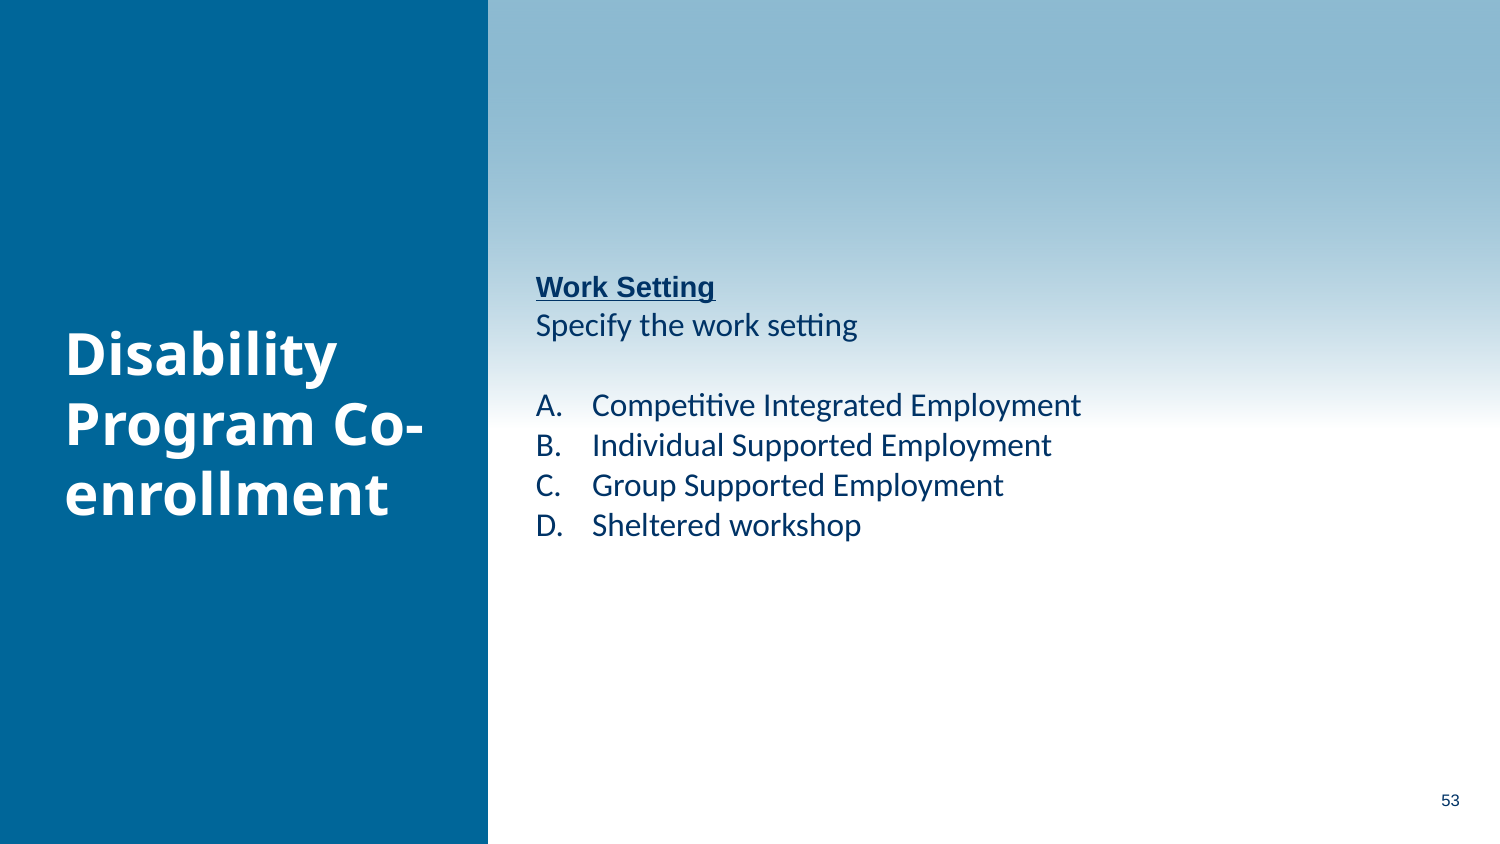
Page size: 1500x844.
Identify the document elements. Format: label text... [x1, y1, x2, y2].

text_box [490, 0, 1500, 582]
text_box Work Setting Specify the work setting Competitive Integrated Employment Individual Supported Employment Group Supported Employment Sheltered workshop [520, 261, 1450, 586]
text_box Disability Program Co-enrollment [49, 309, 488, 535]
text_box [0, 0, 490, 844]
text_box 53 [1125, 776, 1475, 822]
